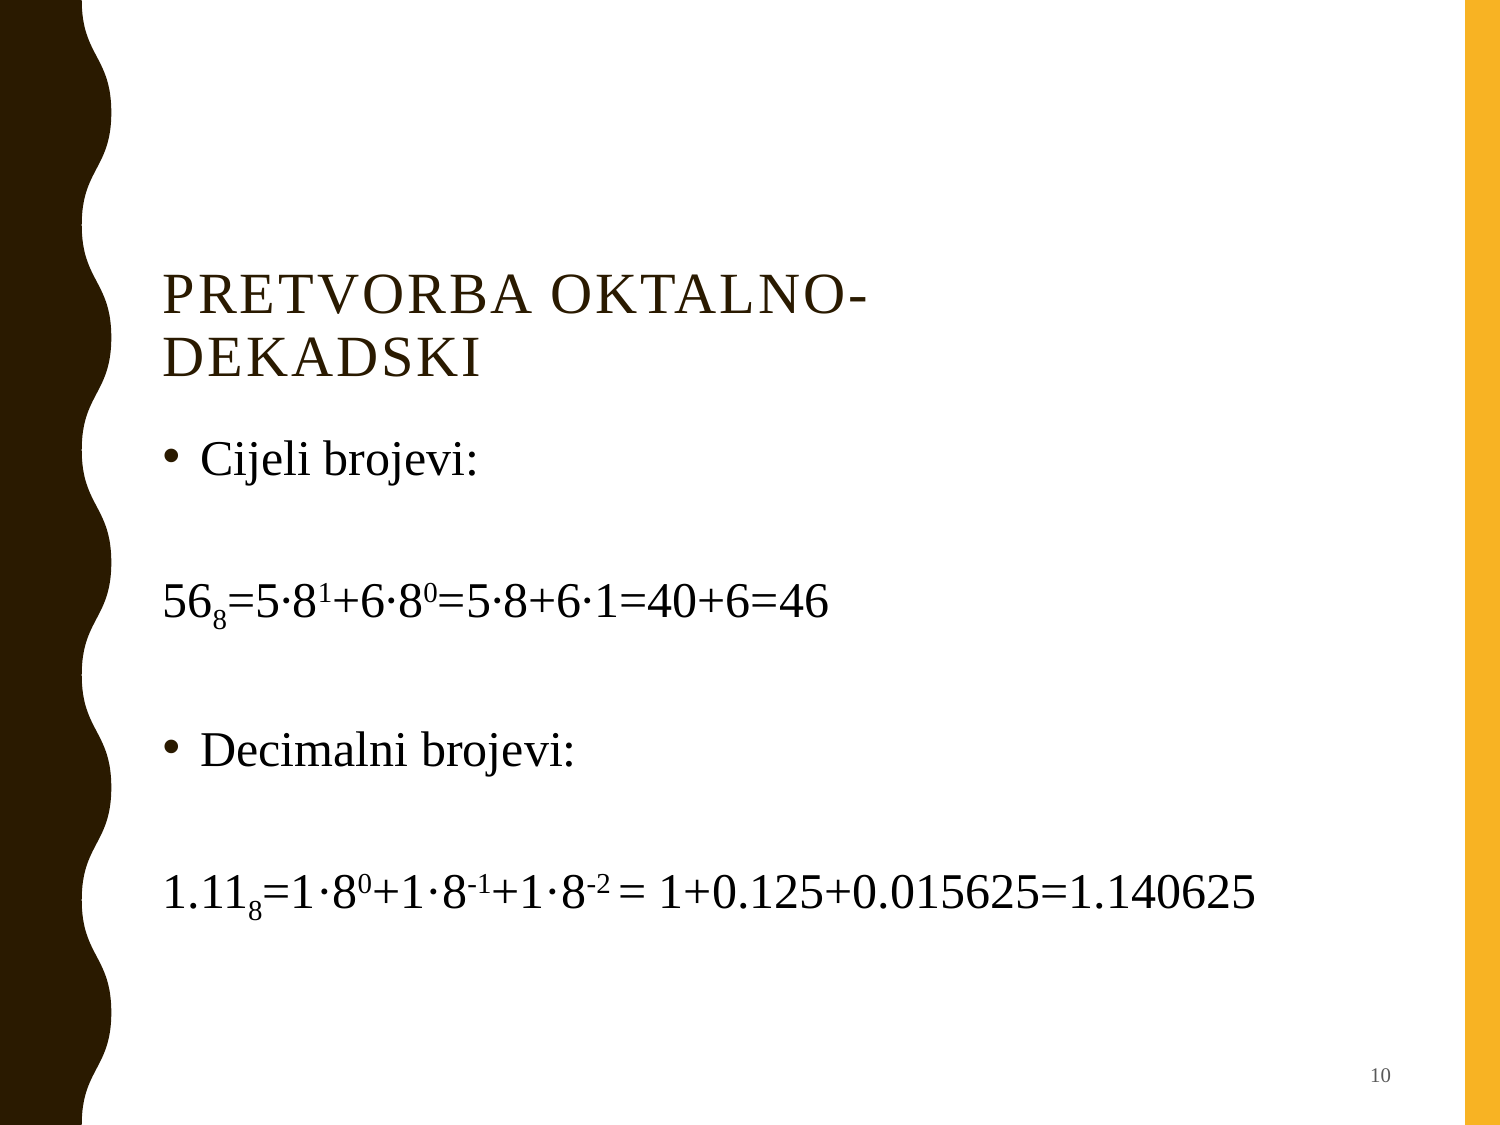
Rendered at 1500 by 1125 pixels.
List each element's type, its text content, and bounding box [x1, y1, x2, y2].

list Cijeli brojevi: 568=5∙81+6∙80=5∙8+6∙1=40+6=46 Decimalni brojevi: 1.118=1·80+1·8-1+1·8-2 = 1+0.125+0.015625=1.140625 [147, 411, 1377, 976]
title Pretvorba oktalno-dekadski [147, 255, 1201, 348]
slide_number 10 [1059, 1045, 1407, 1103]
